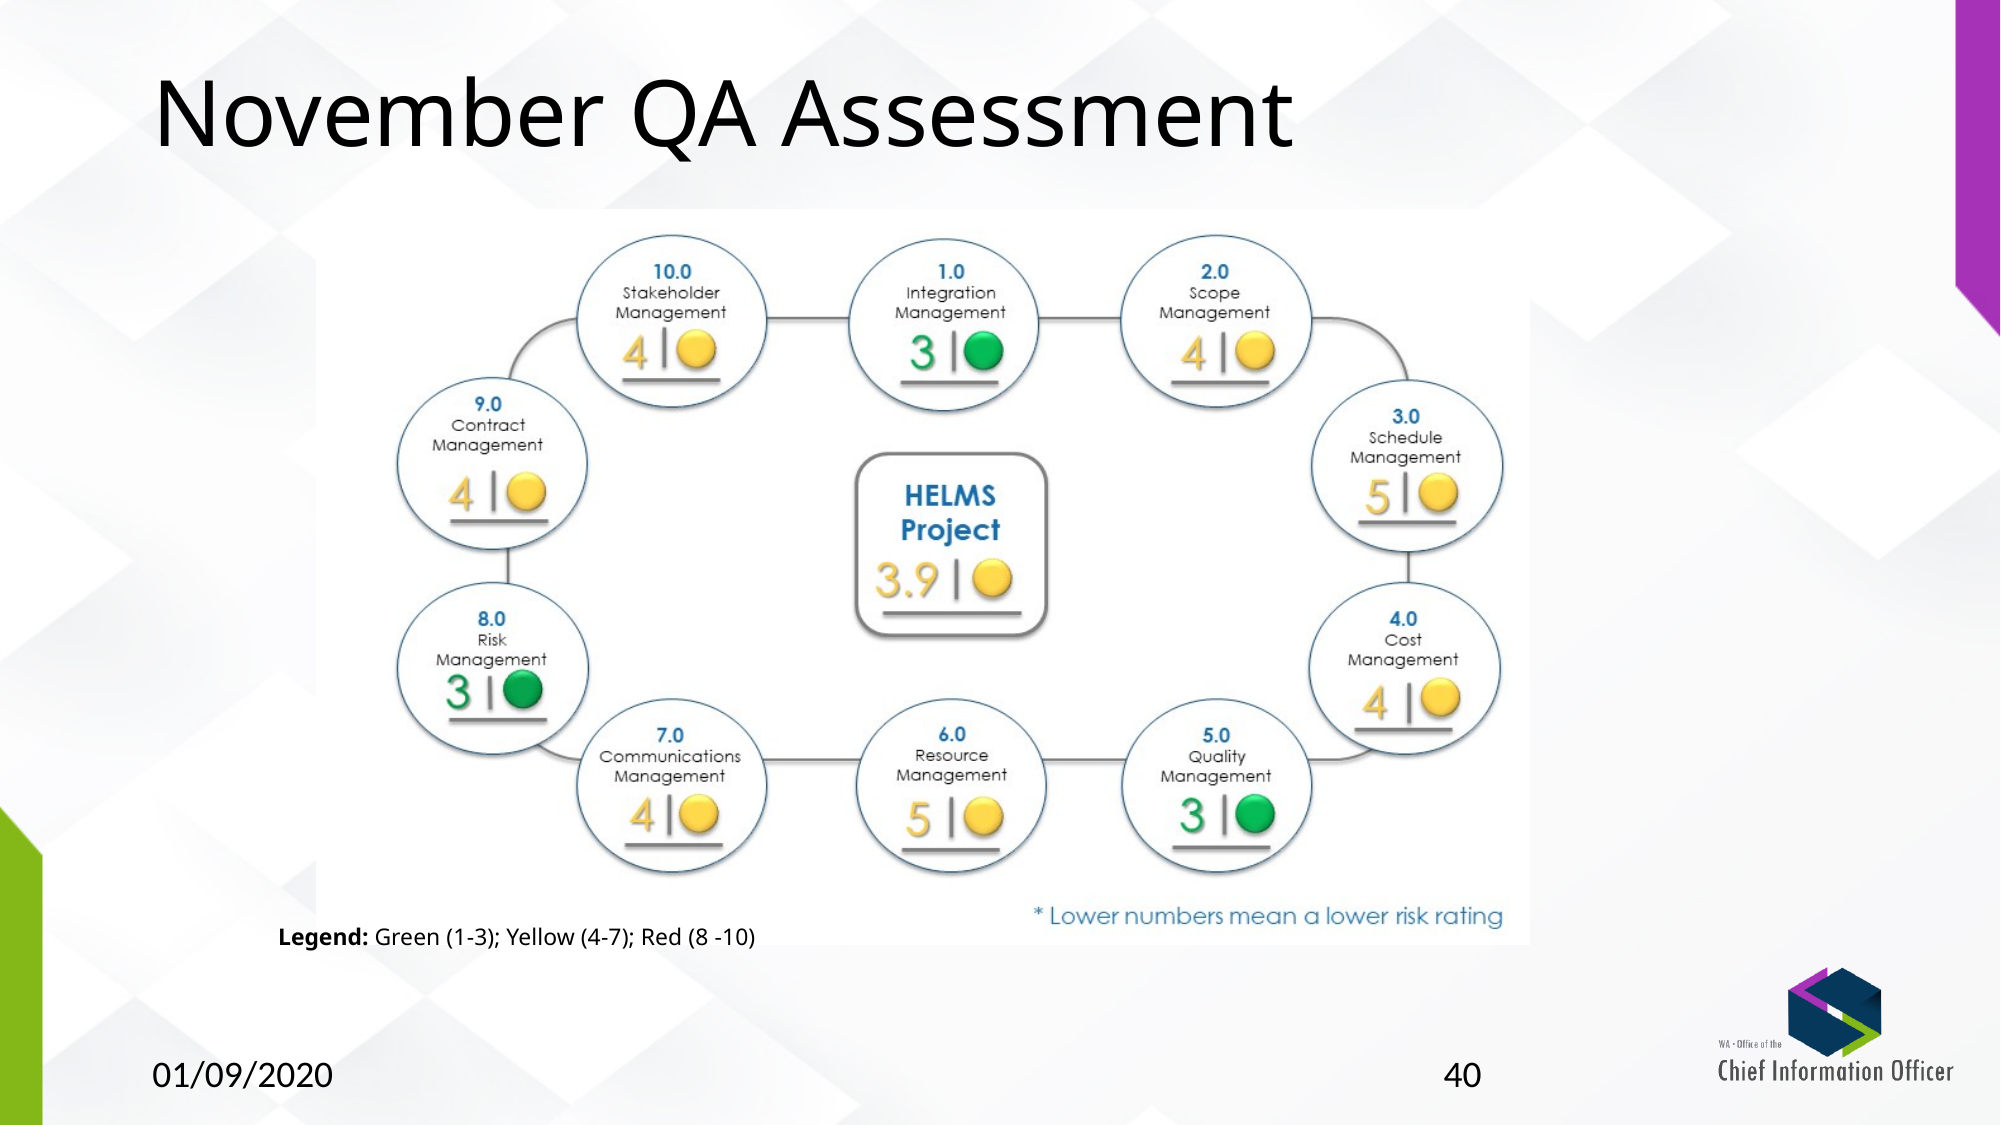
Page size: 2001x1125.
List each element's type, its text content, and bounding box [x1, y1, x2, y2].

text_box Legend: Green (1-3); Yellow (4-7); Red (8 -10) [263, 914, 1049, 957]
title November QA Assessment [137, 60, 1488, 210]
slide_number 40 [1428, 1042, 1572, 1103]
picture [0, 0, 2001, 1125]
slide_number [137, 1042, 588, 1103]
